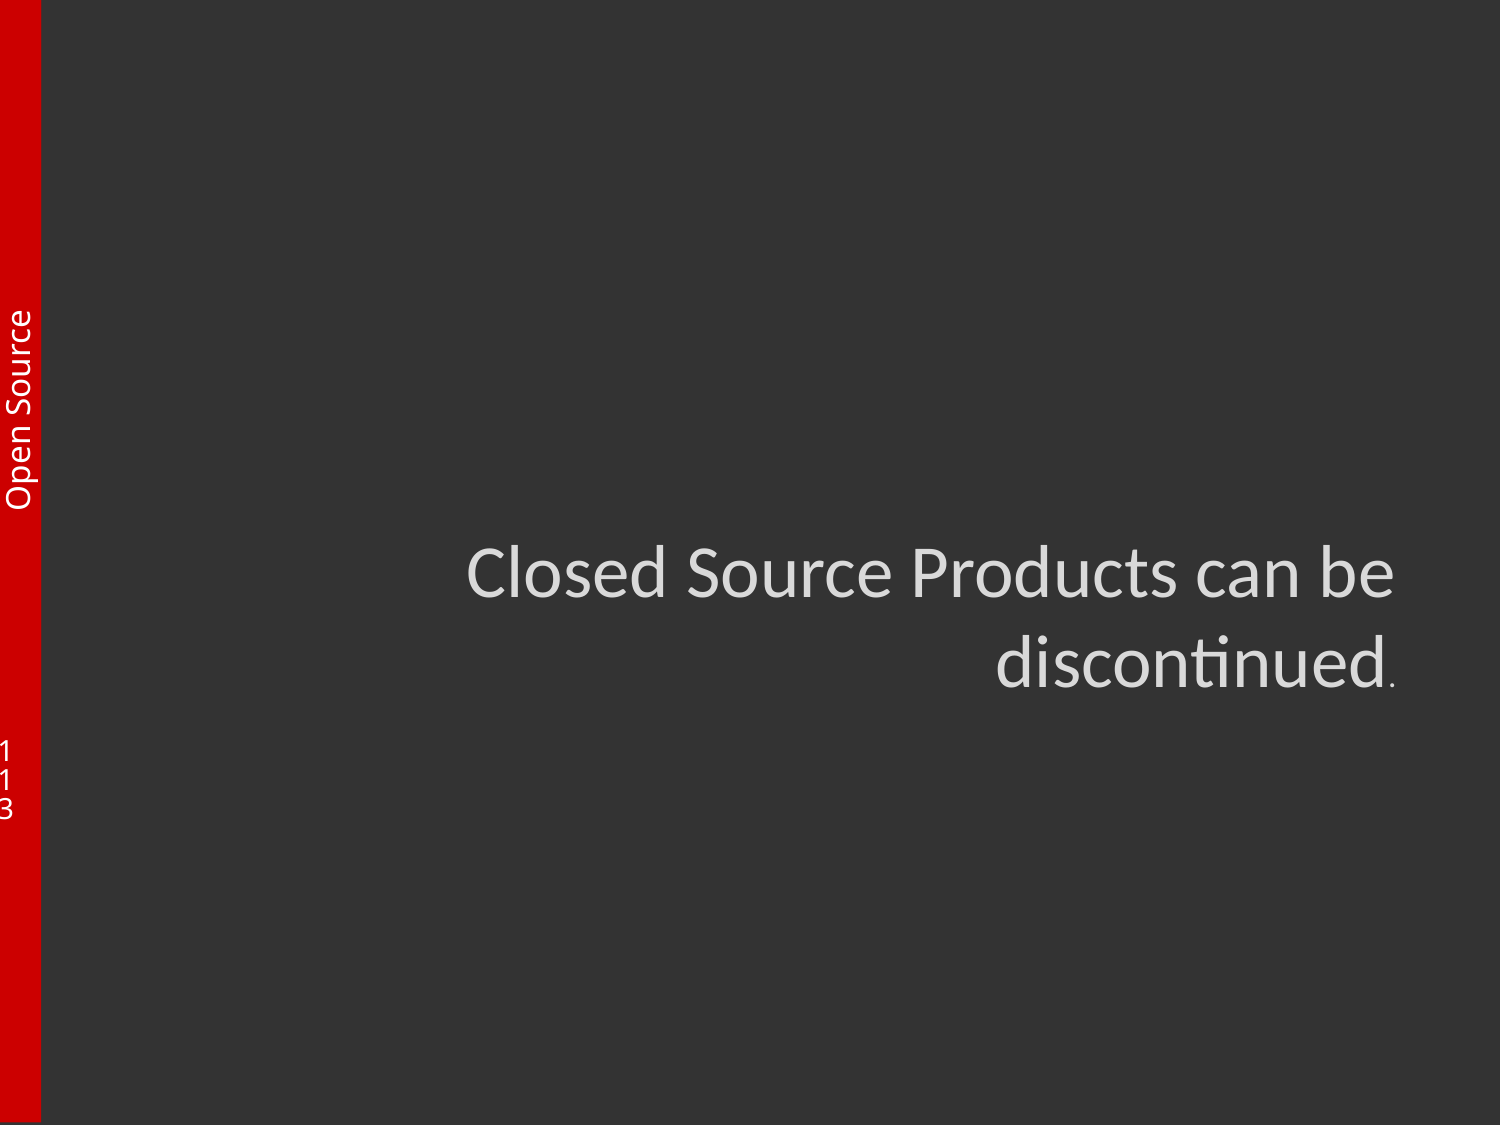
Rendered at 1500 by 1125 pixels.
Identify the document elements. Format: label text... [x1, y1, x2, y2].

list Closed Source Products can be discontinued. [419, 515, 1412, 698]
